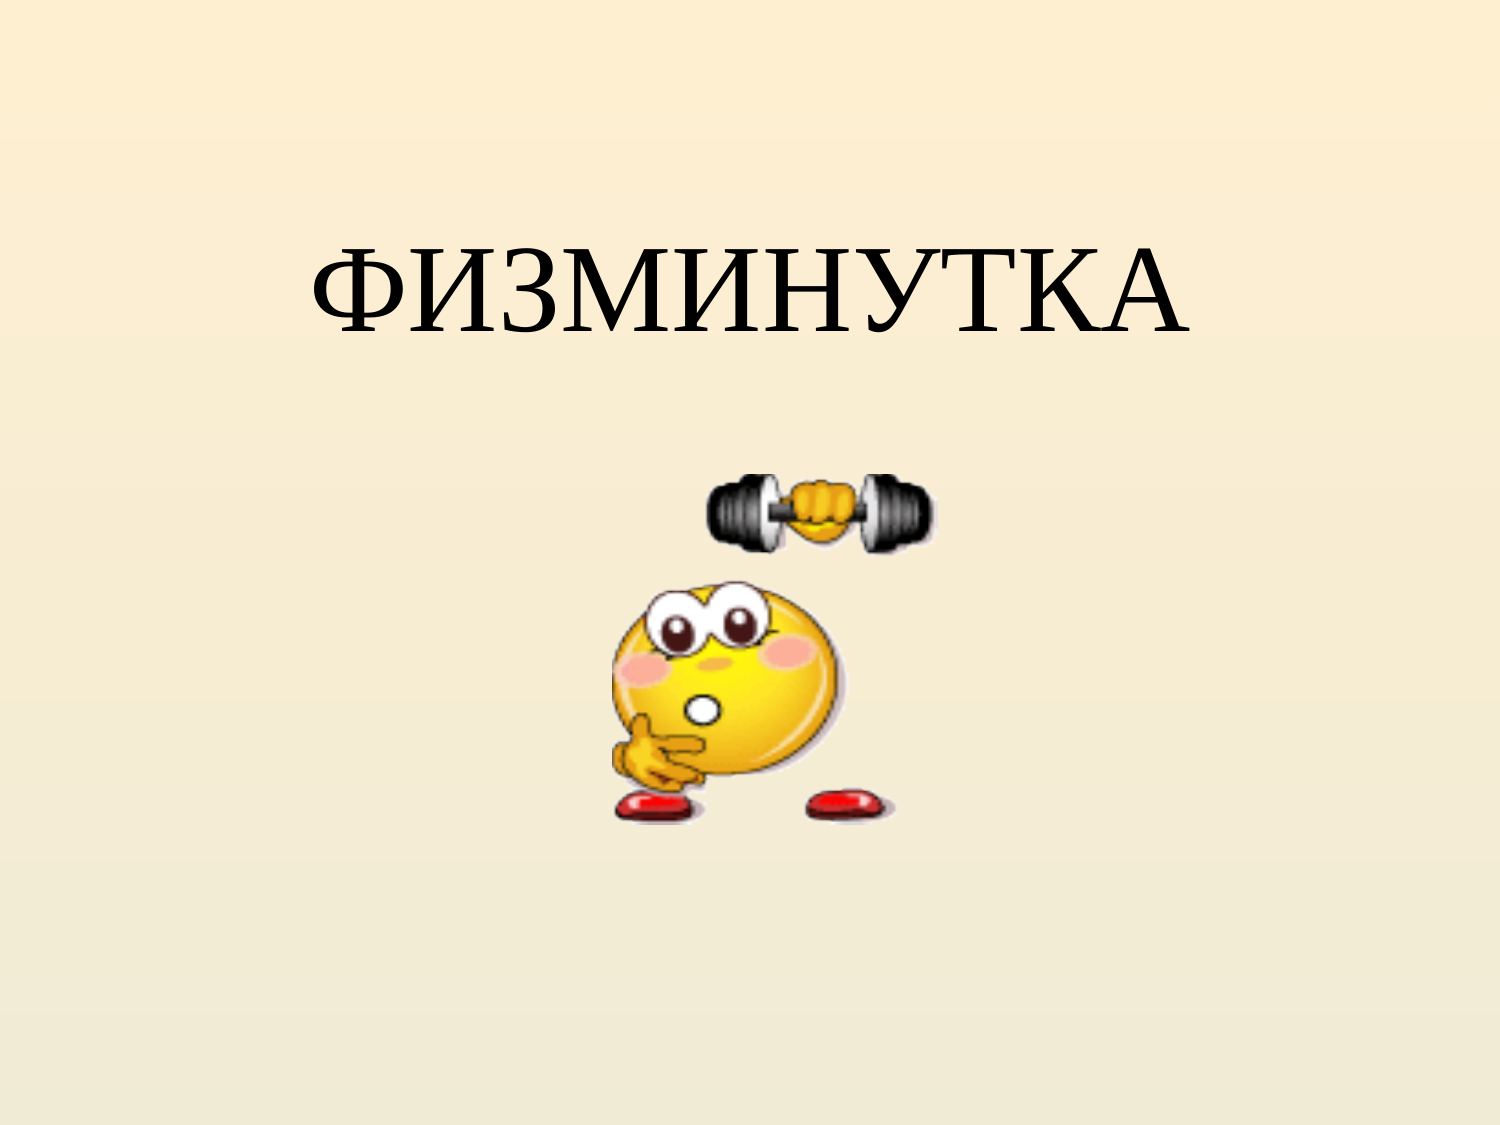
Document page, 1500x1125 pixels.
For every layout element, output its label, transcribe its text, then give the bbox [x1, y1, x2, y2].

picture [612, 474, 938, 826]
title ФИЗМИНУТКА [75, 87, 1425, 475]
